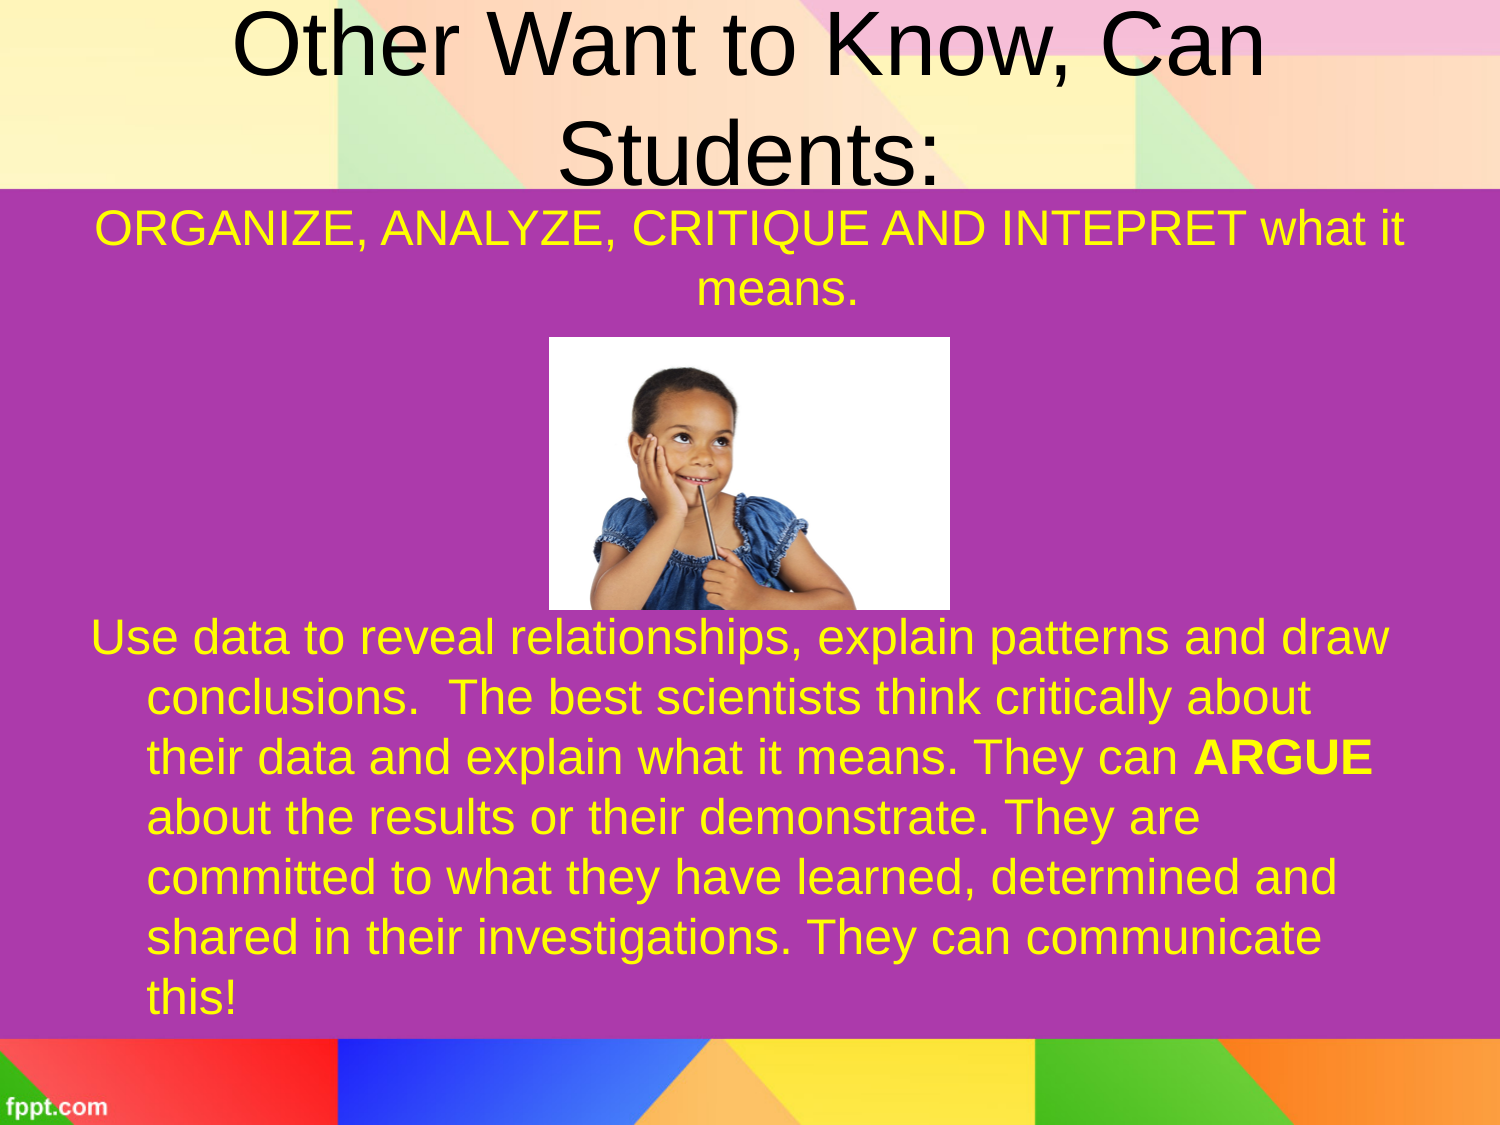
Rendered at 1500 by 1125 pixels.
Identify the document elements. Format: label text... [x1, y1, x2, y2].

title Other Want to Know, Can Students: [74, 0, 1426, 187]
picture [0, 0, 1500, 1125]
list ORGANIZE, ANALYZE, CRITIQUE AND INTEPRET what it means. Use data to reveal relationships, explain patterns and draw conclusions. The best scientists think critically about their data and explain what it means. They can ARGUE about the results or their demonstrate. They are committed to what they have learned, determined and shared in their investigations. They can communicate this! [74, 187, 1426, 1006]
picture [549, 337, 951, 611]
